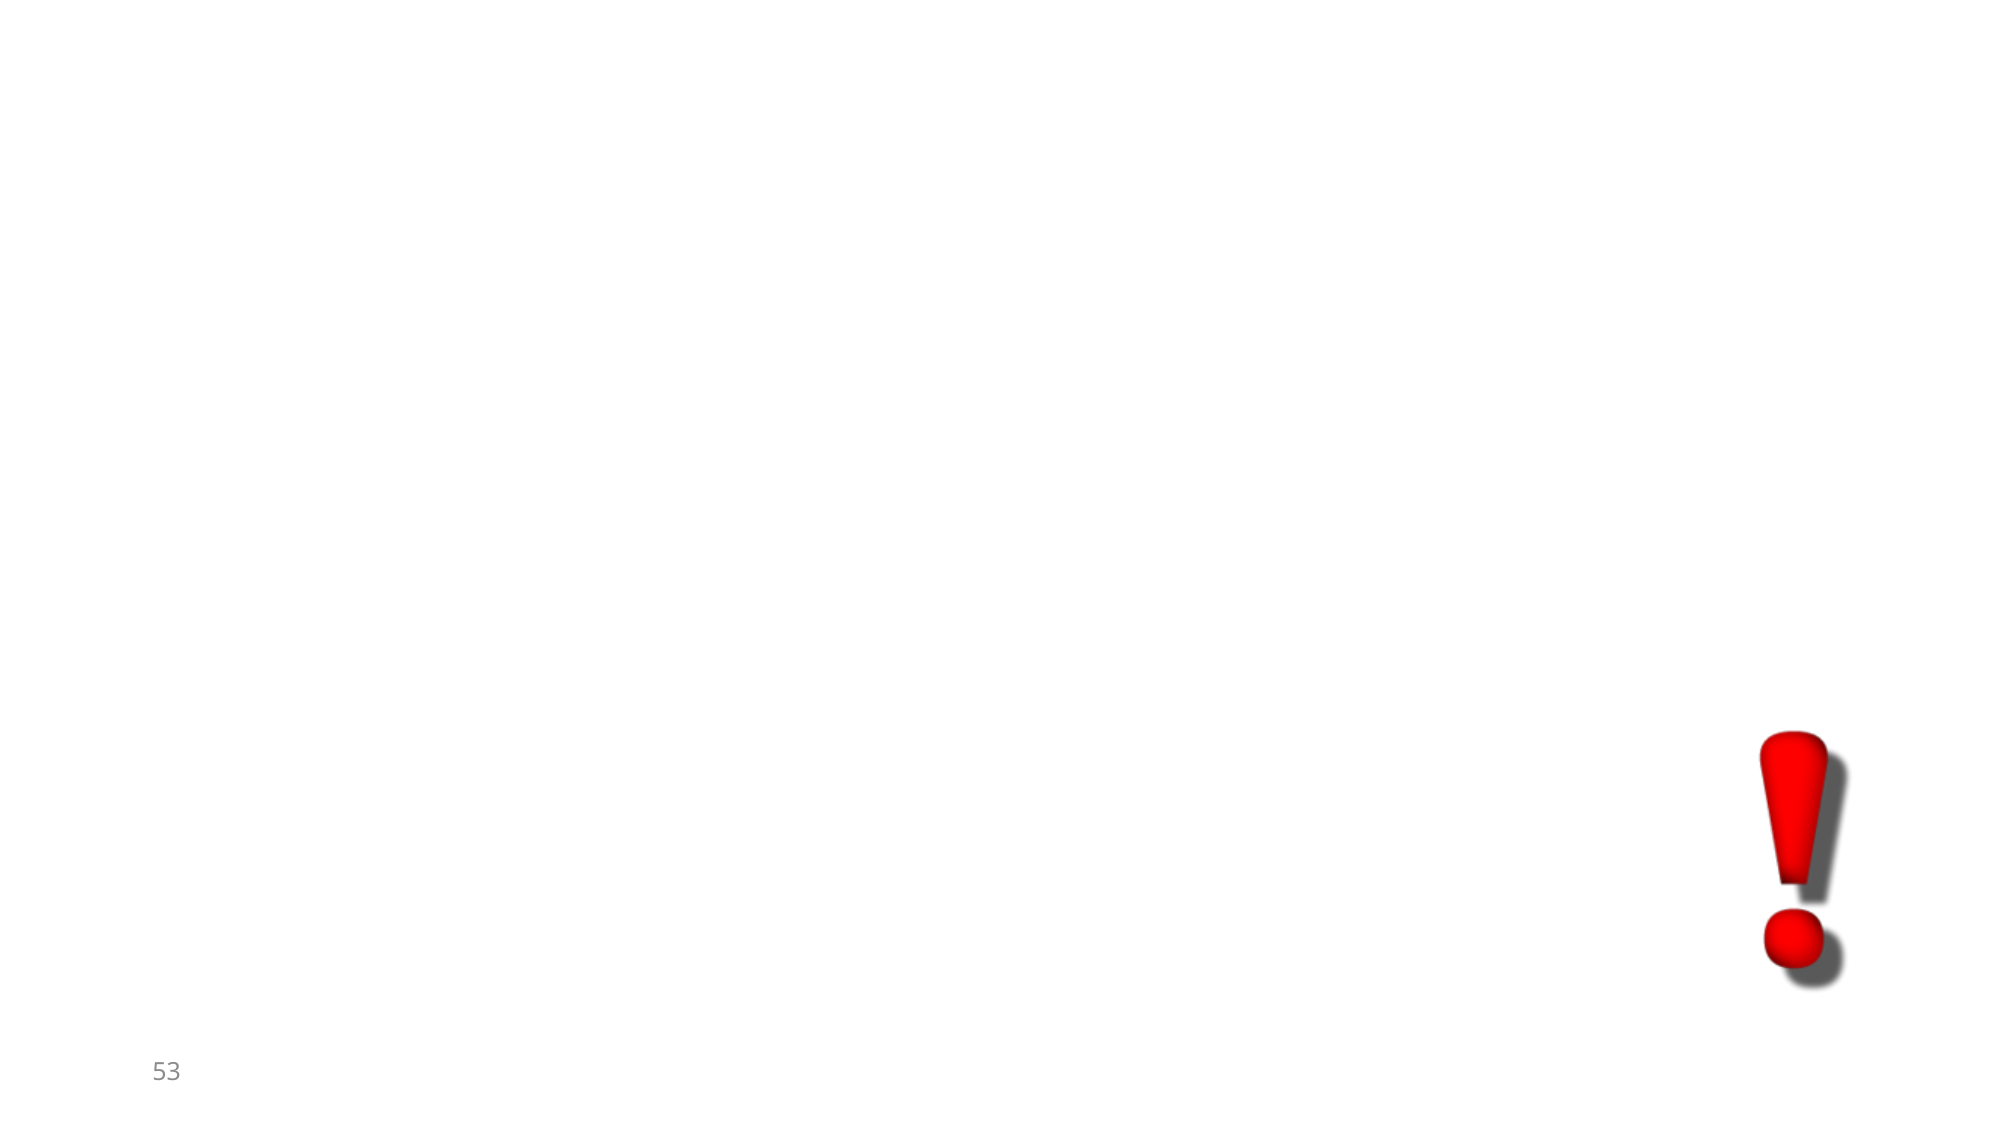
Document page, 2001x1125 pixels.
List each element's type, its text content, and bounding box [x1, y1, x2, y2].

slide_number 53 [137, 1042, 588, 1103]
picture [1661, 723, 1938, 1000]
